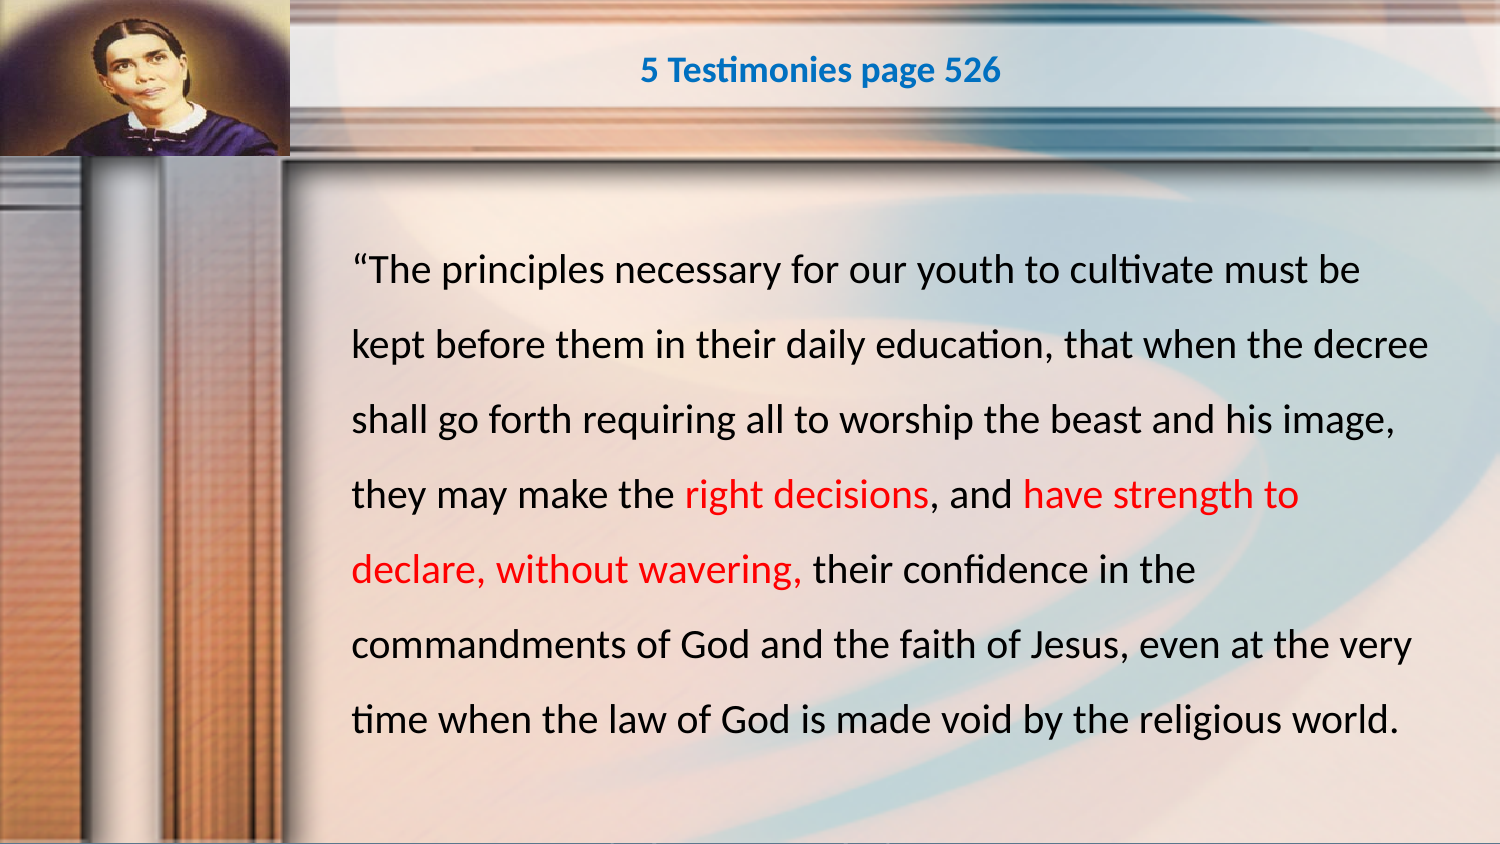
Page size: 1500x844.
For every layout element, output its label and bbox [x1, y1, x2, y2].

title [0, 0, 1500, 844]
picture [0, 0, 290, 156]
